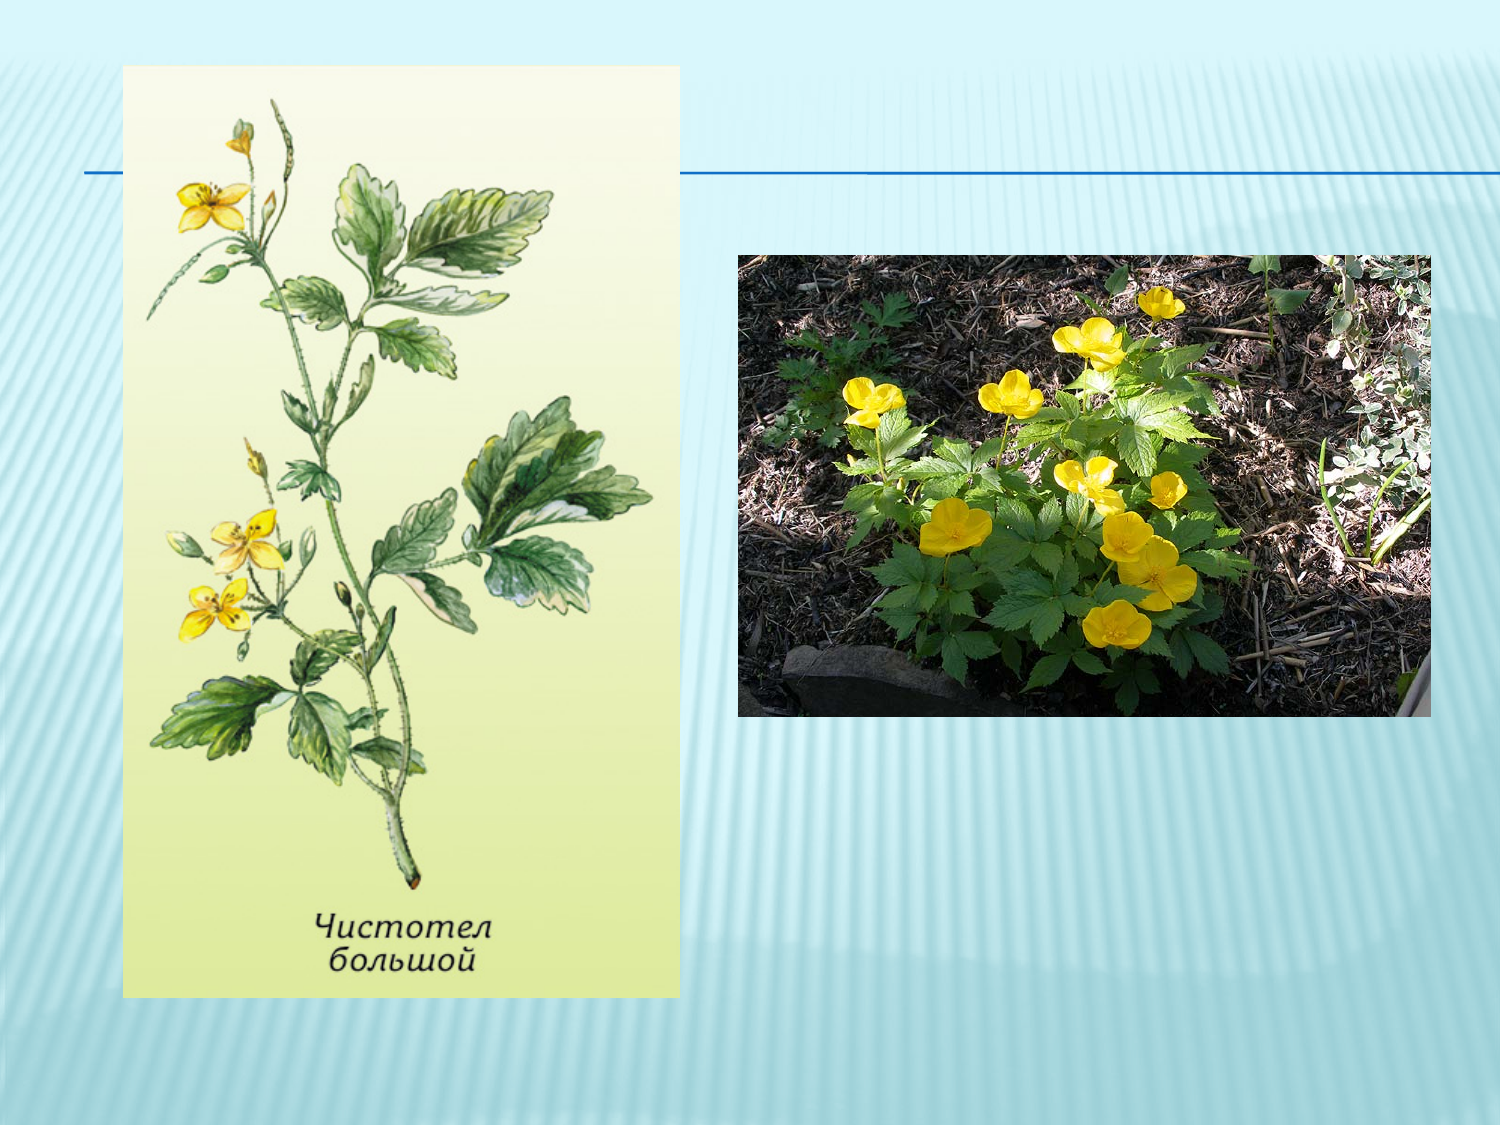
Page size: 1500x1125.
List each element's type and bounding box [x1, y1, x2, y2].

list [123, 65, 680, 999]
picture [737, 255, 1431, 718]
